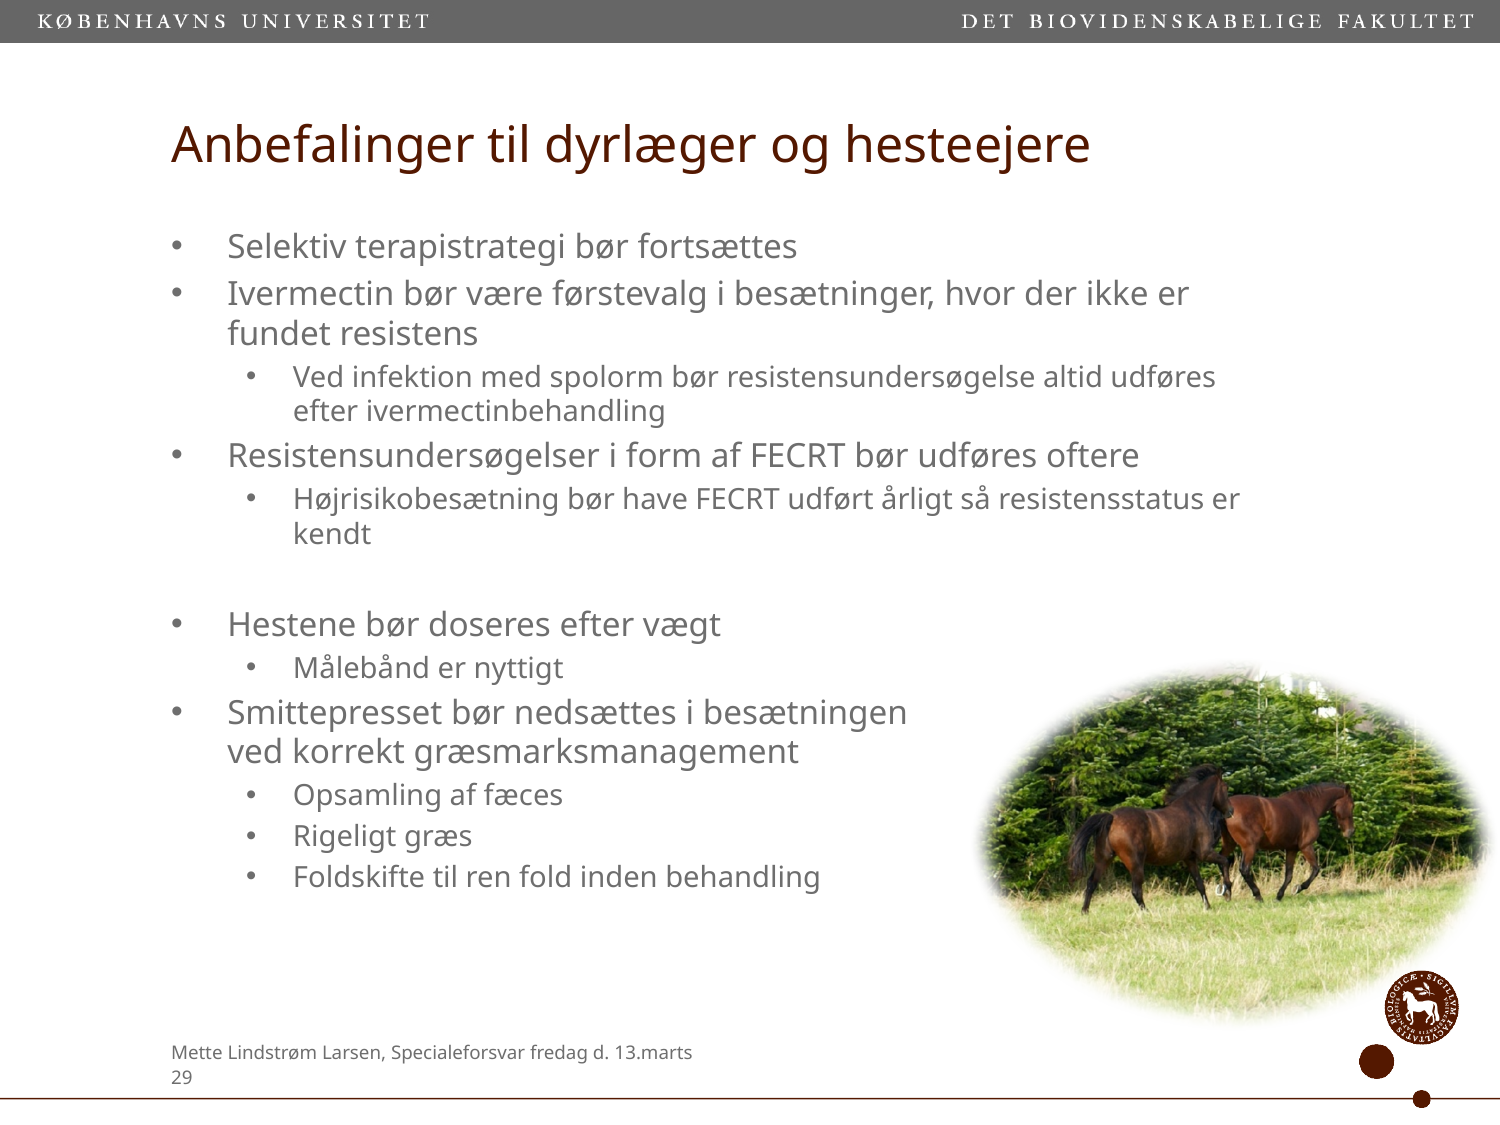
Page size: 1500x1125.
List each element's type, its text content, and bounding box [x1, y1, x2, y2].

list Selektiv terapistrategi bør fortsættes Ivermectin bør være førstevalg i besætninger, hvor der ikke er fundet resistens Ved infektion med spolorm bør resistensundersøgelse altid udføres efter ivermectinbehandling Resistensundersøgelser i form af FECRT bør udføres oftere Højrisikobesætning bør have FECRT udført årligt så resistensstatus er kendt Hestene bør doseres efter vægt Målebånd er nyttigt Smittepresset bør nedsættes i besætningen ved korrekt græsmarksmanagement Opsamling af fæces Rigeligt græs Foldskifte til ren fold inden behandling [170, 225, 1251, 900]
picture [0, 1100, 1500, 1125]
title Anbefalinger til dyrlæger og hesteejere [170, 77, 1138, 173]
picture [0, 0, 1500, 43]
picture [0, 655, 1500, 1097]
